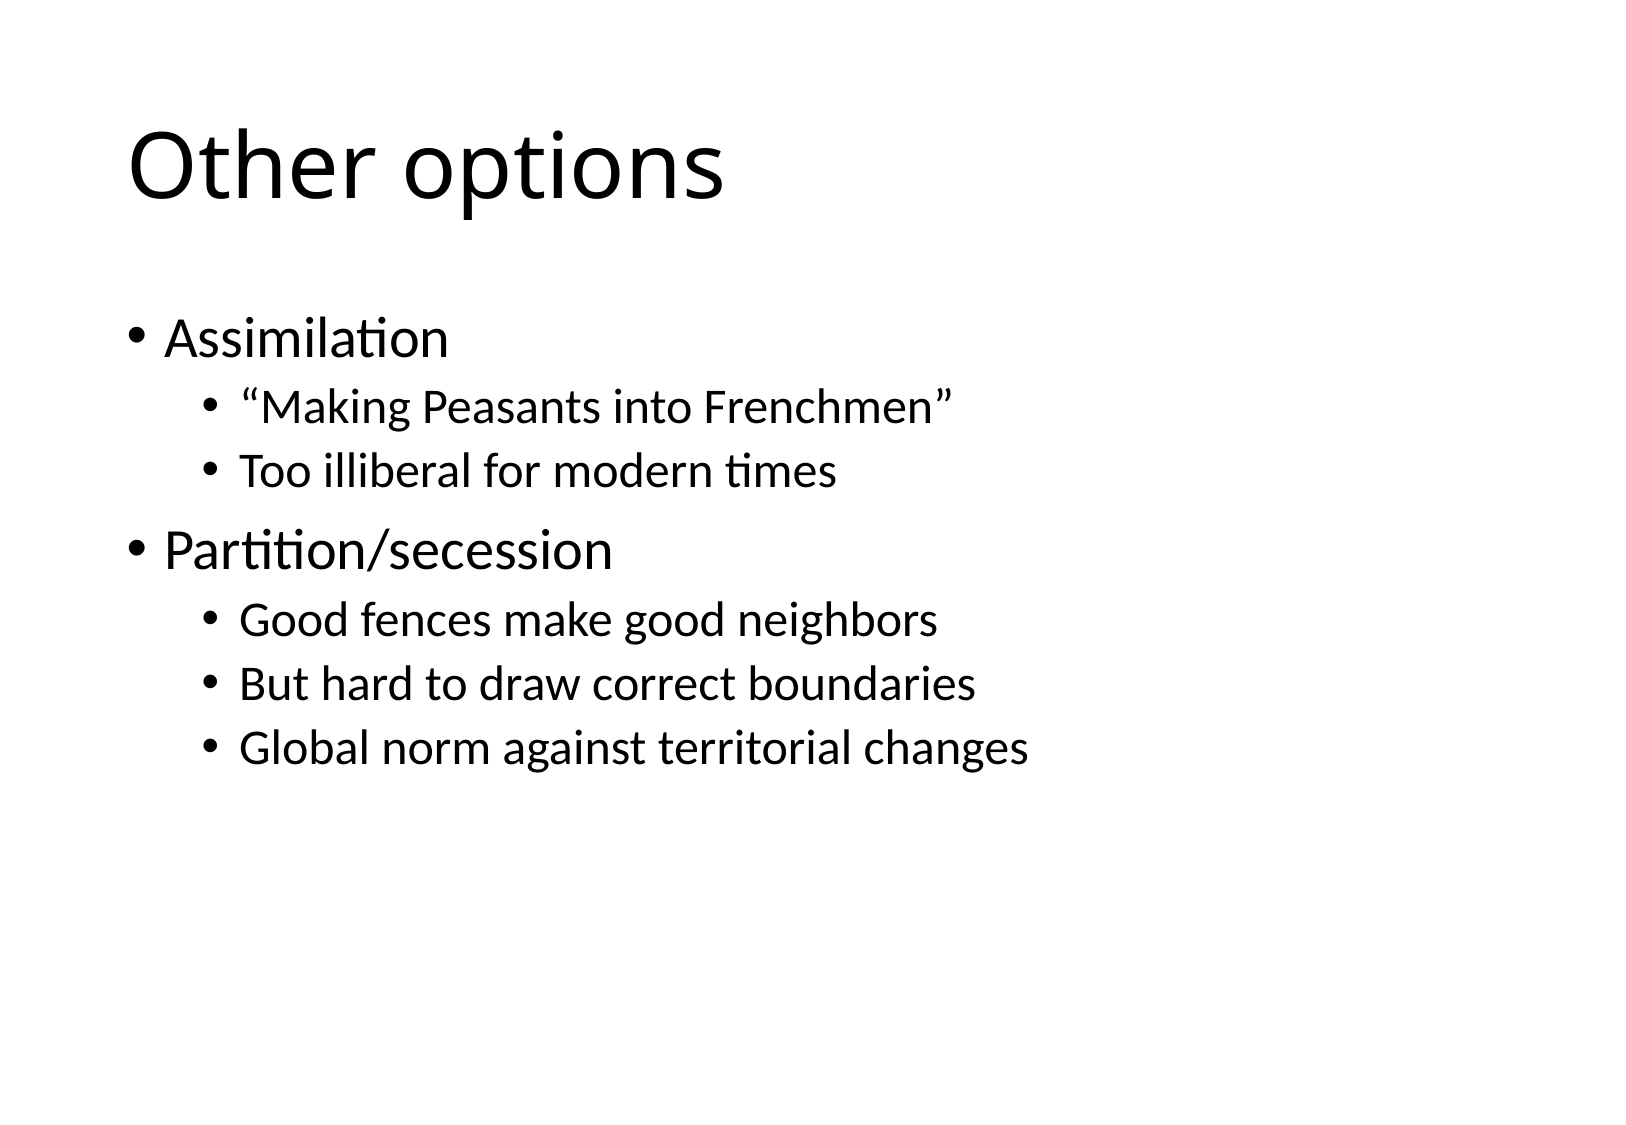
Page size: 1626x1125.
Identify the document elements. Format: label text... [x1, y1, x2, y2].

title Other options [111, 59, 1514, 278]
list Assimilation “Making Peasants into Frenchmen” Too illiberal for modern times Partition/secession Good fences make good neighbors But hard to draw correct boundaries Global norm against territorial changes [111, 299, 1514, 1014]
